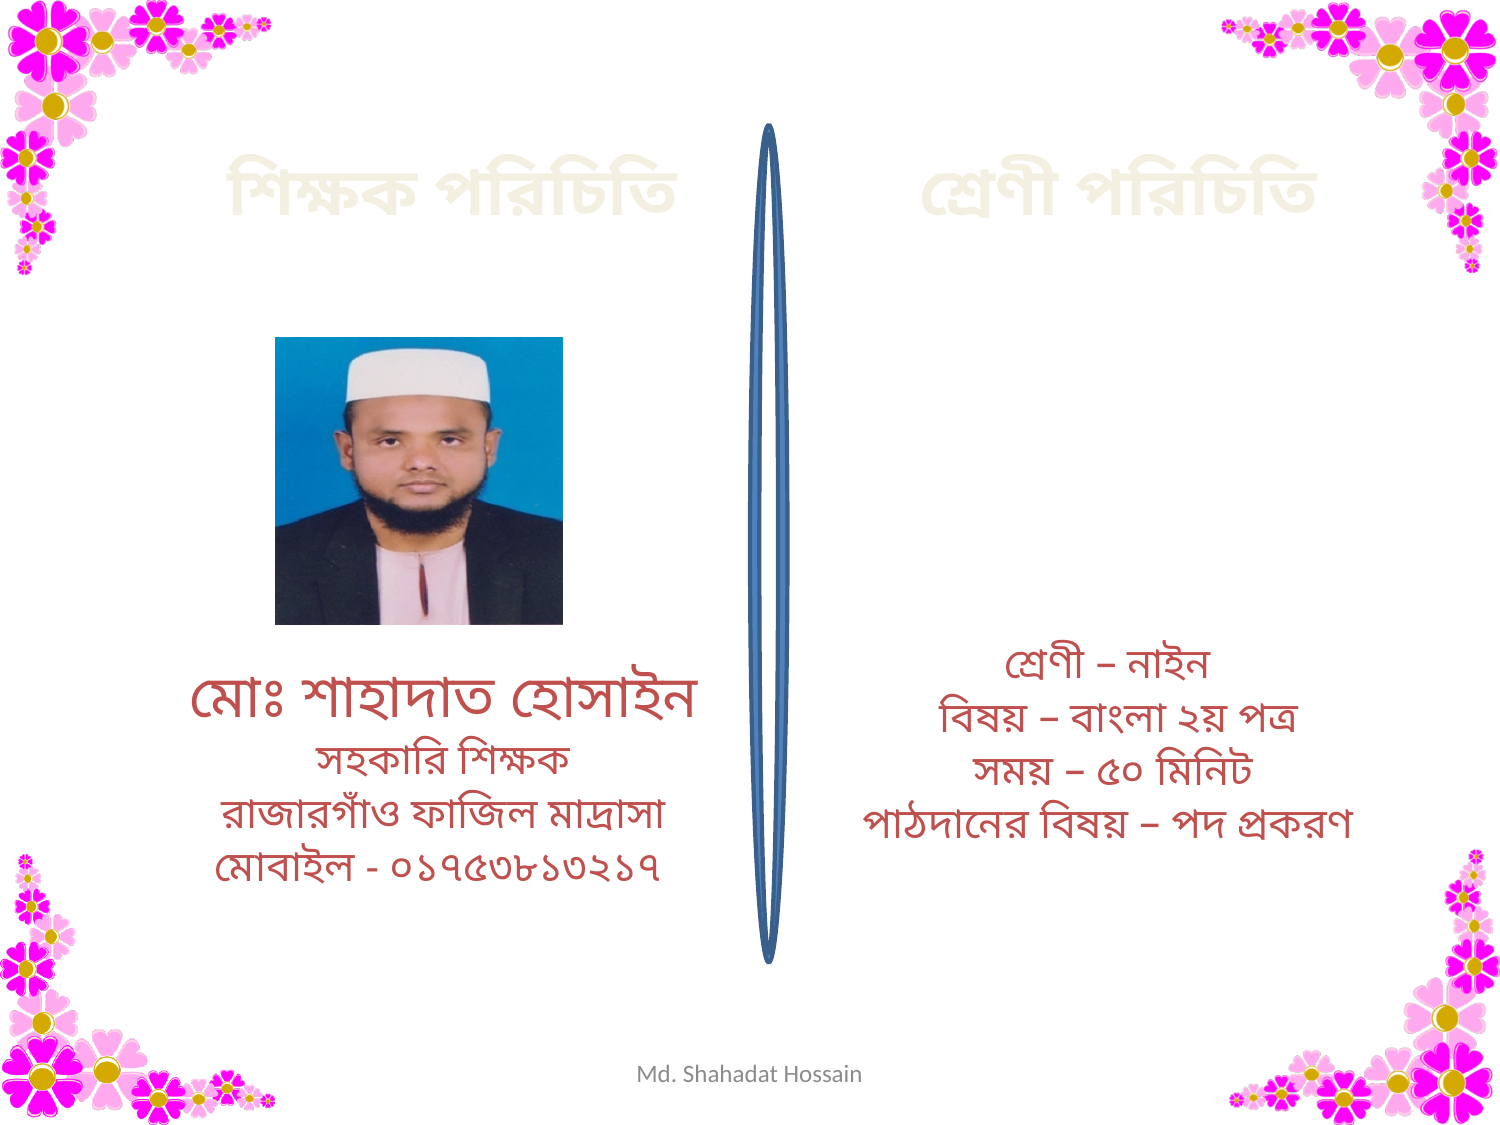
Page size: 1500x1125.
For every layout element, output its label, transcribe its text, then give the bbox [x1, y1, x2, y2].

footer Md. Shahadat Hossain [512, 1042, 988, 1103]
picture [1230, 850, 1500, 1125]
picture [274, 347, 563, 626]
subtitle শ্রেণী পরিচিতি শ্রেণী – নাইন বিষয় – বাংলা ২য় পত্র সময় – ৫০ মিনিট পাঠদানের বিষয় – পদ প্রকরণ [812, 149, 1425, 1000]
picture [0, 854, 275, 1125]
picture [1222, 3, 1497, 273]
text_box শিক্ষক পরিচিতি মোঃ শাহাদাত হোসাইন সহকারি শিক্ষক রাজারগাঁও ফাজিল মাদ্রাসা মোবাইল - ০১৭৫৩৮১৩২১৭ [137, 149, 750, 988]
text_box [747, 123, 790, 965]
picture [1, 0, 271, 275]
